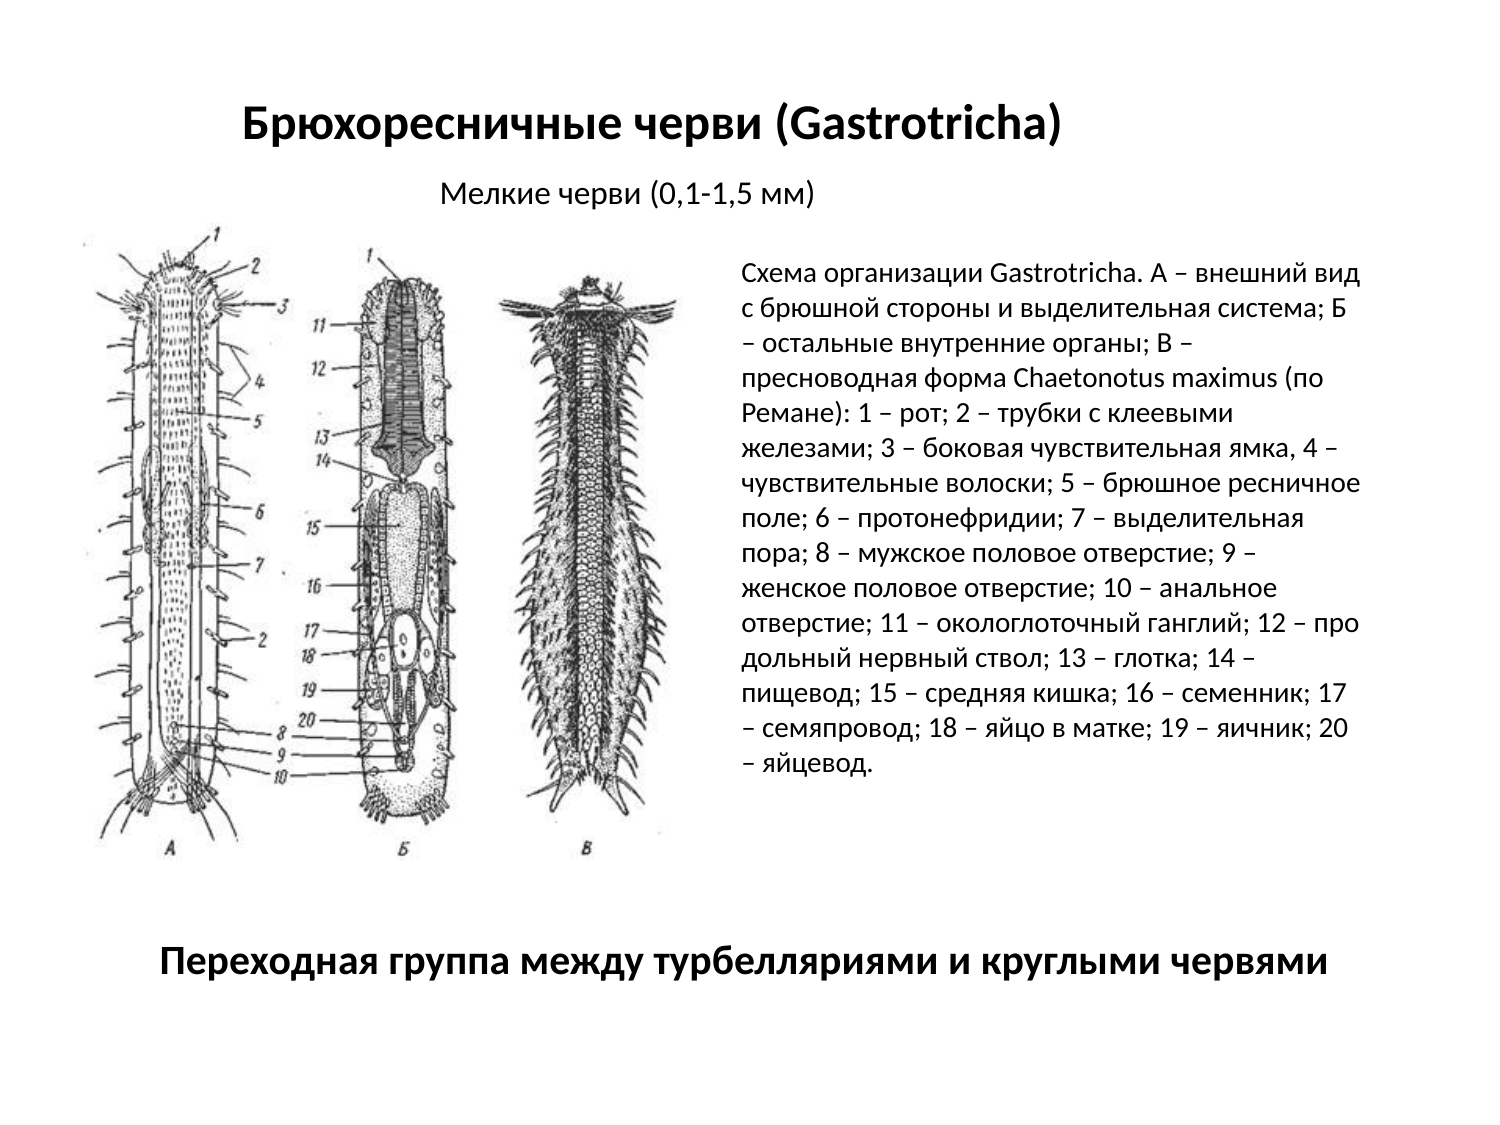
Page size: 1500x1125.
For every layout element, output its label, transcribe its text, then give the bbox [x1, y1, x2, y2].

text_box Схема организации Gastrotricha. А – внешний вид с брюшной стороны и выделительная система; Б – остальные внутренние ор­ганы; В – пресноводная форма Chaetonotus maximus (по Ремане): 1 – рот; 2 – трубки с клеевыми железами; 3 – боковая чувствительная ямка, 4 – чувствительные волоски; 5 – брюшное ресничное поле; 6 – протонефридии; 7 – выделительная пора; 8 – мужское половое отверстие; 9 – женское половое отверстие; 10 – анальное отверстие; 11 – окологлоточный ганглий; 12 – про­дольный нервный ствол; 13 – глотка; 14 – пищевод; 15 – средняя кишка; 16 – семенник; 17 – семяпровод; 18 – яйцо в матке; 19 – яичник; 20 – яйцевод. [726, 246, 1383, 786]
text_box Брюхоресничные черви (Gastrotricha) [227, 81, 1078, 157]
text_box Переходная группа между турбелляриями и круглыми червями [144, 925, 1345, 991]
picture [81, 222, 689, 867]
text_box Мелкие черви (0,1-1,5 мм) [424, 163, 831, 219]
